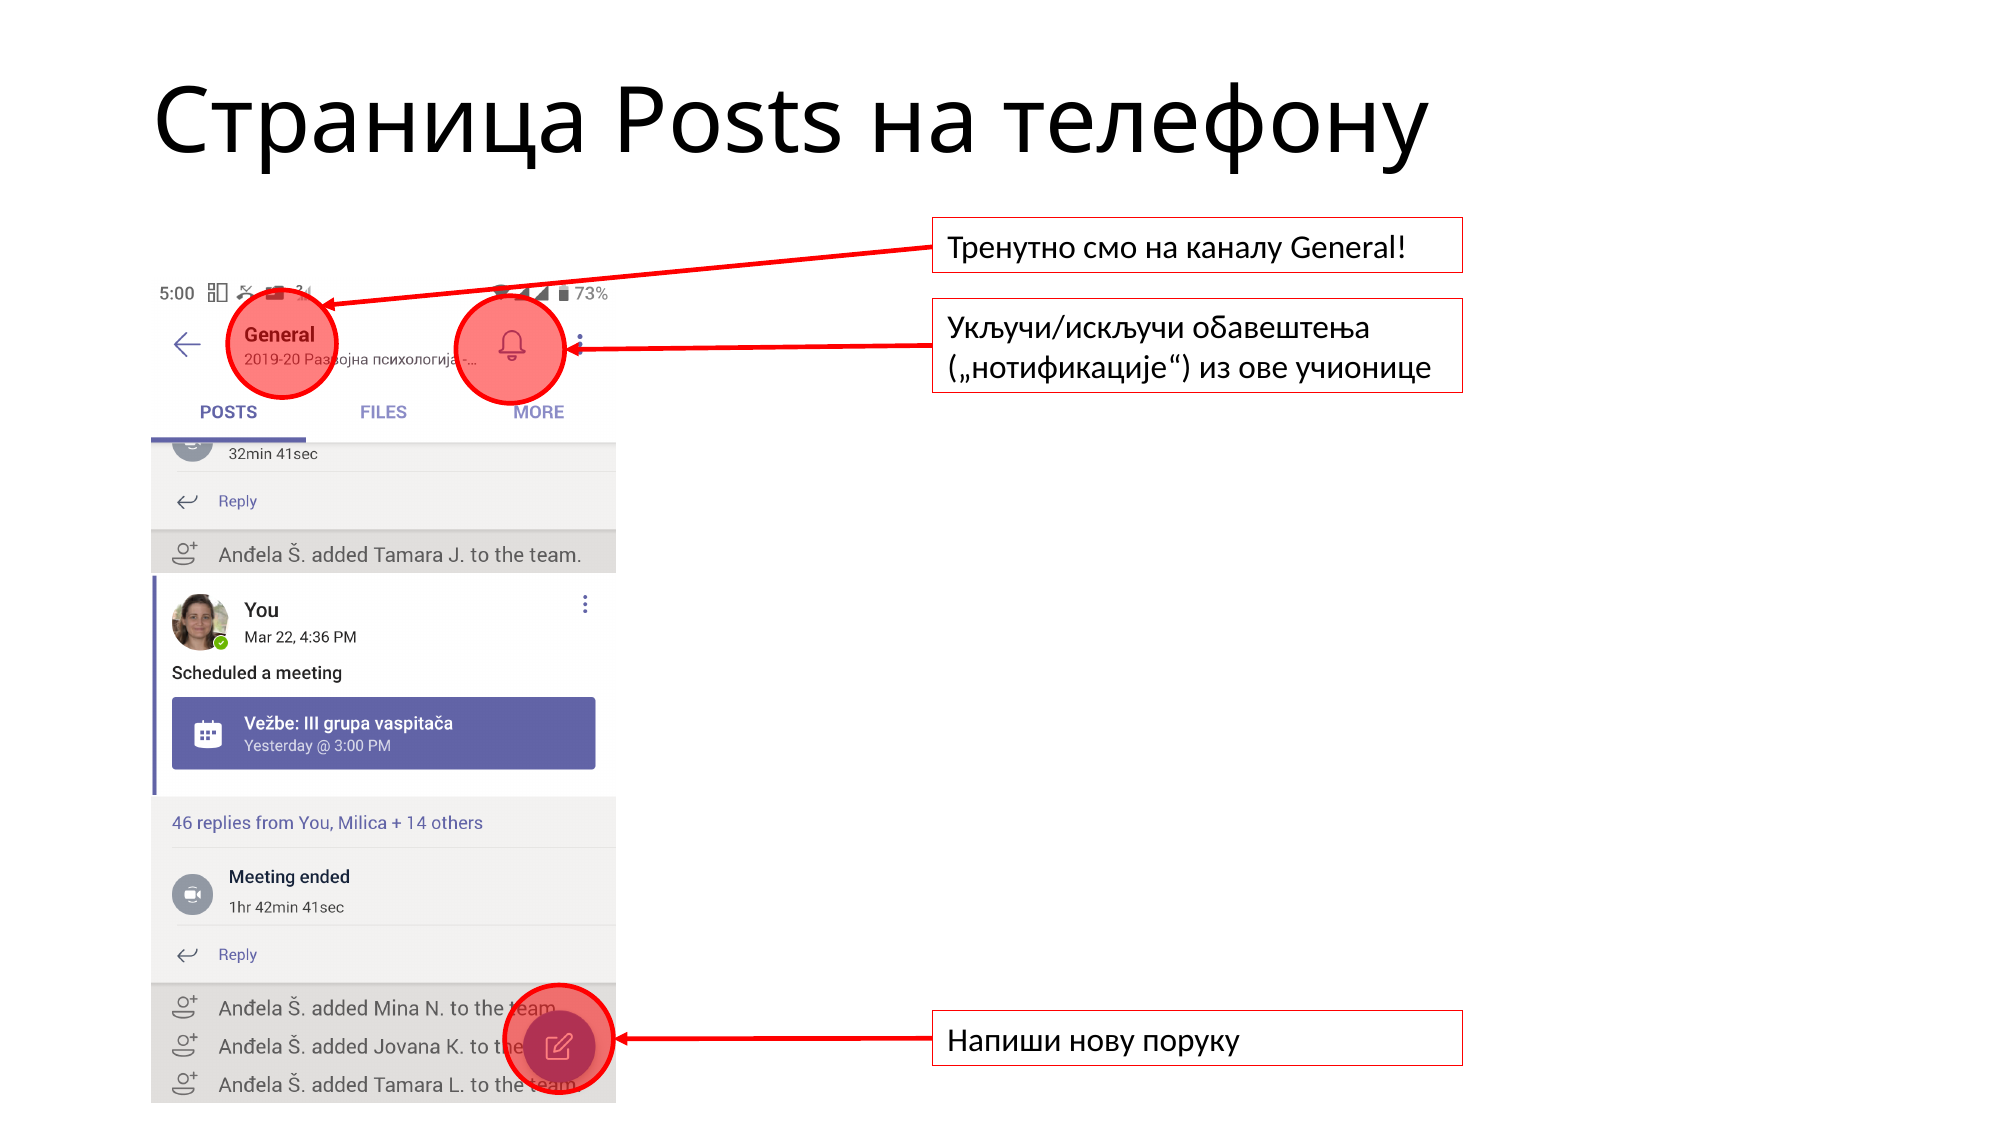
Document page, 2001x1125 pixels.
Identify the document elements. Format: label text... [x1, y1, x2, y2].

picture [151, 277, 616, 1103]
title Страница Posts на телефону [137, 14, 1863, 232]
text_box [320, 246, 933, 306]
text_box Напиши нову поруку [932, 1010, 1463, 1066]
text_box Тренутно смо на каналу General! [932, 217, 1463, 273]
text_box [564, 346, 933, 350]
text_box Укључи/искључи обавештења („нотификације“) из ове учионице [932, 298, 1463, 393]
